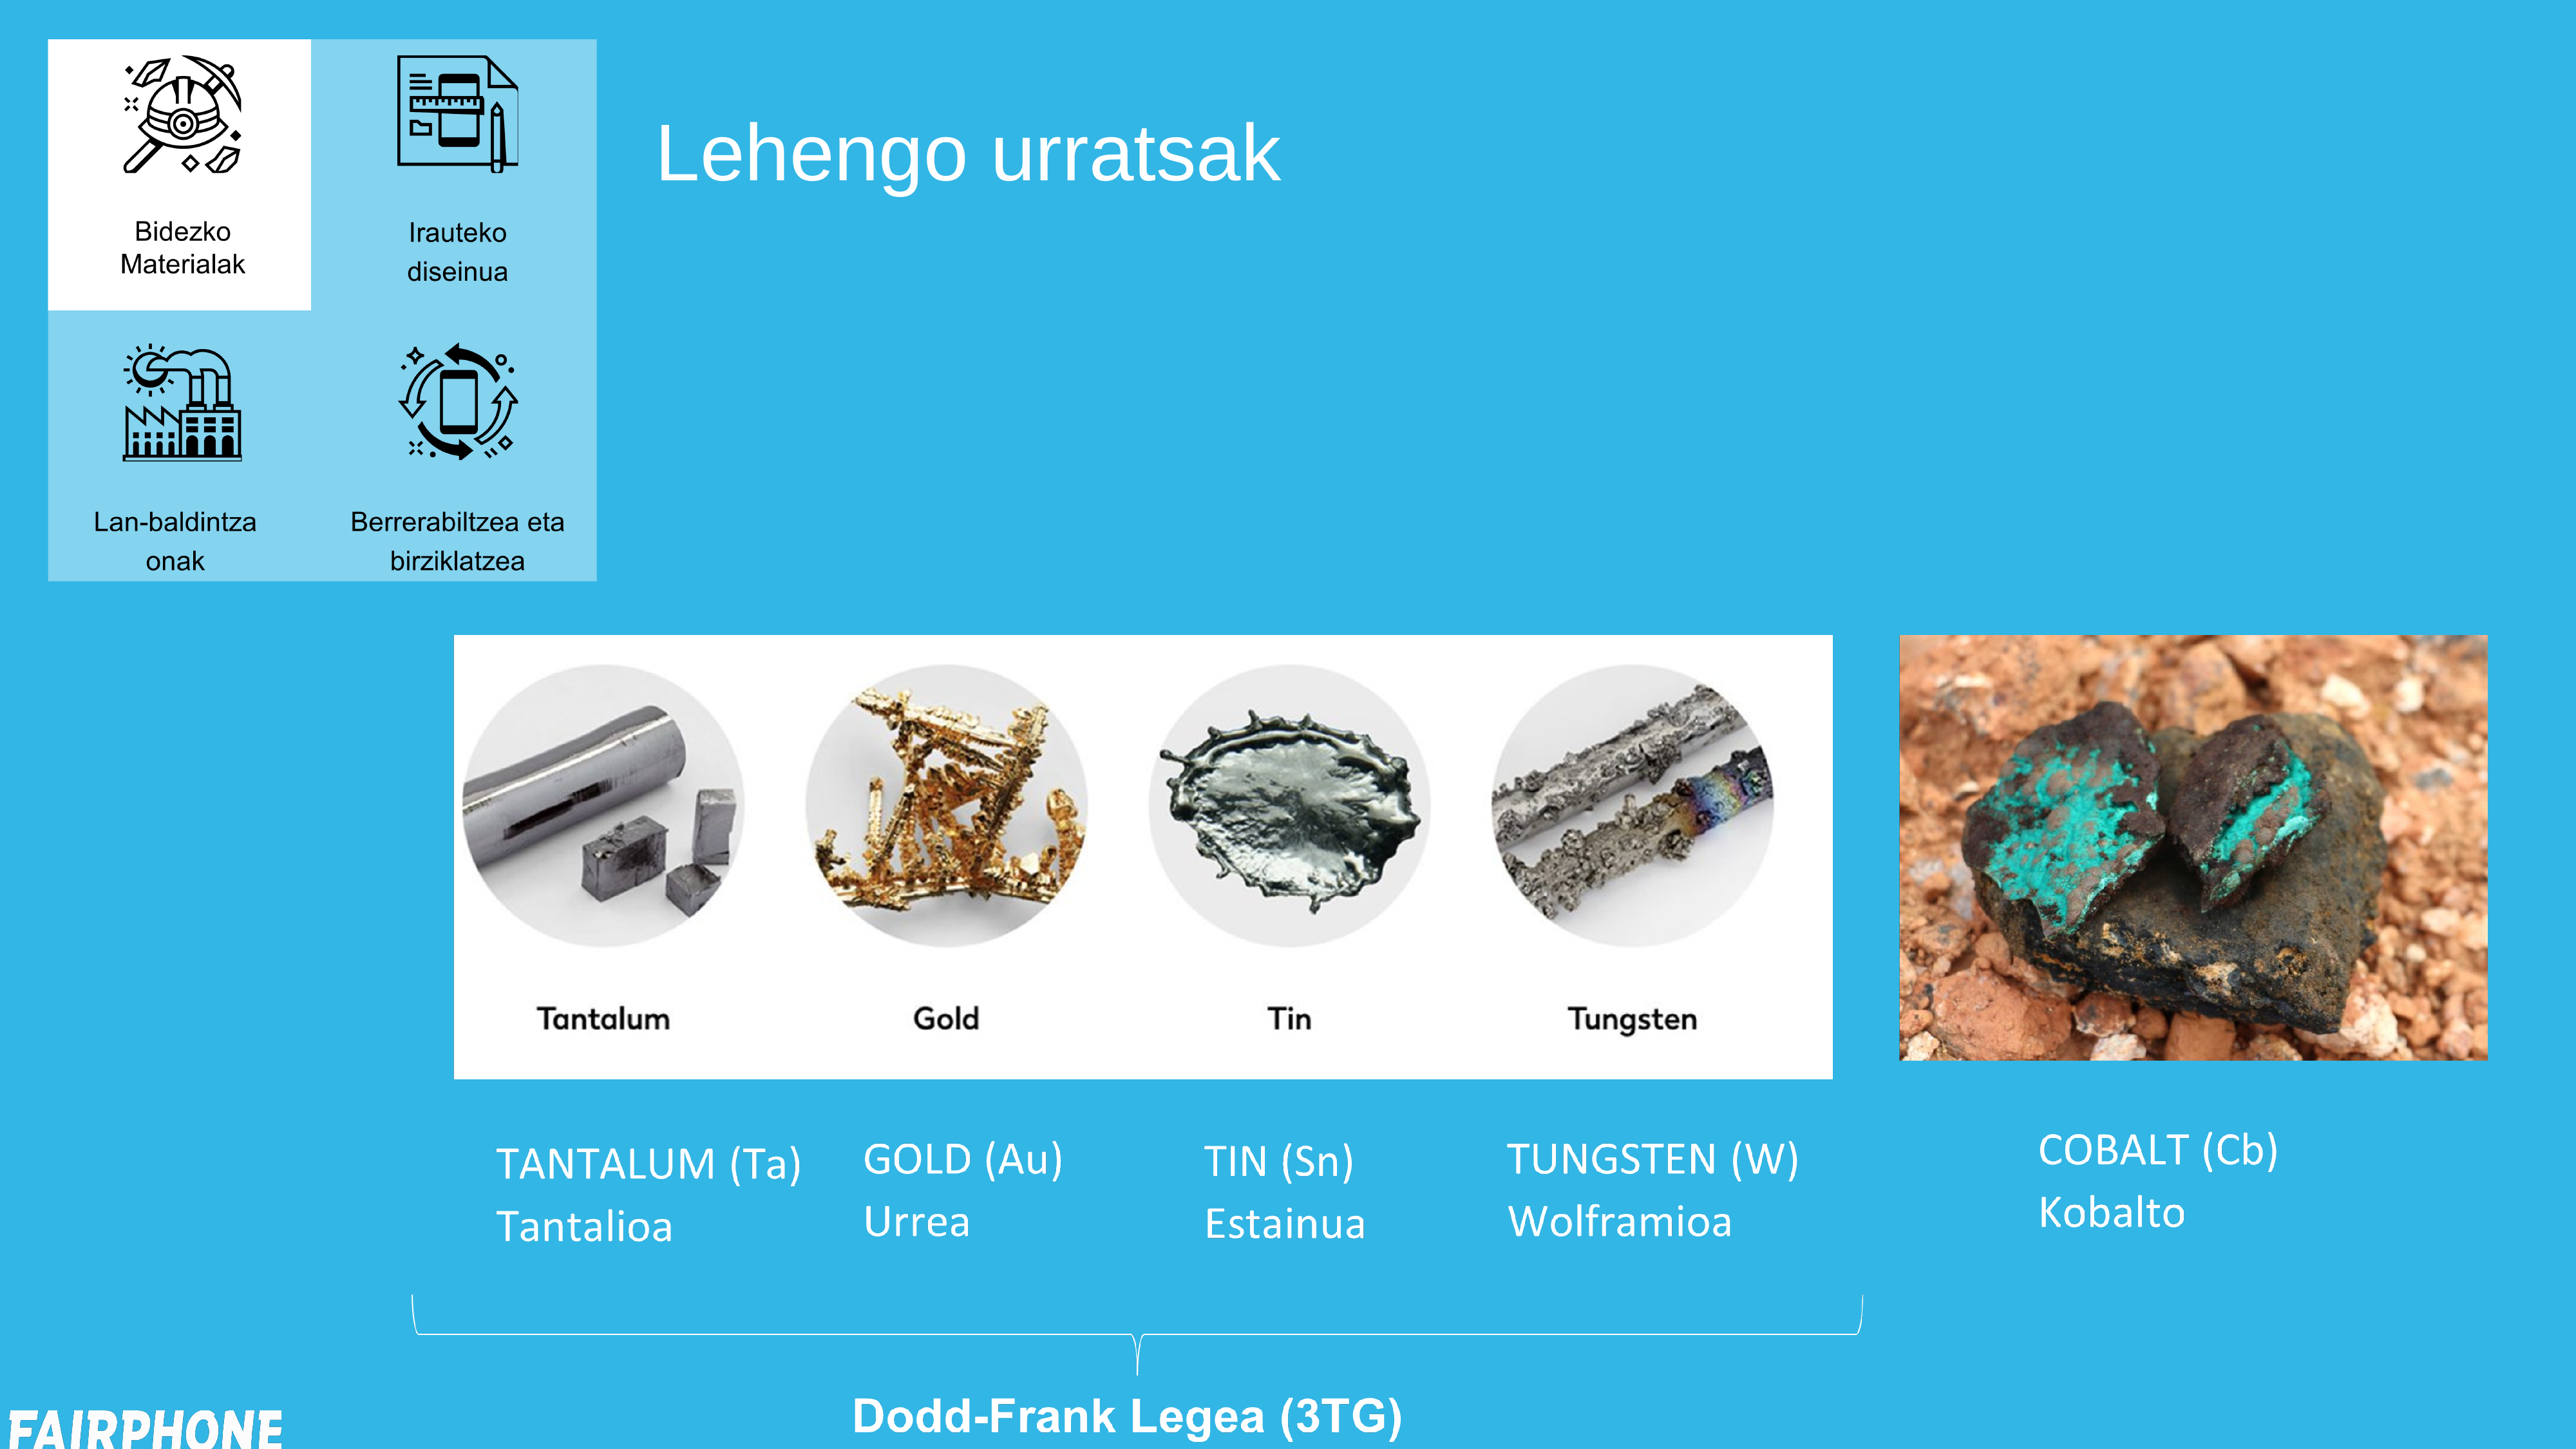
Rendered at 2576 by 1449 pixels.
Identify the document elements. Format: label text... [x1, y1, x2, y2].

text_box [48, 39, 311, 54]
picture [8, 1410, 281, 1449]
picture [1, 55, 2488, 1449]
text_box [311, 39, 597, 54]
text_box Lehengo urratsak [645, 95, 1292, 202]
